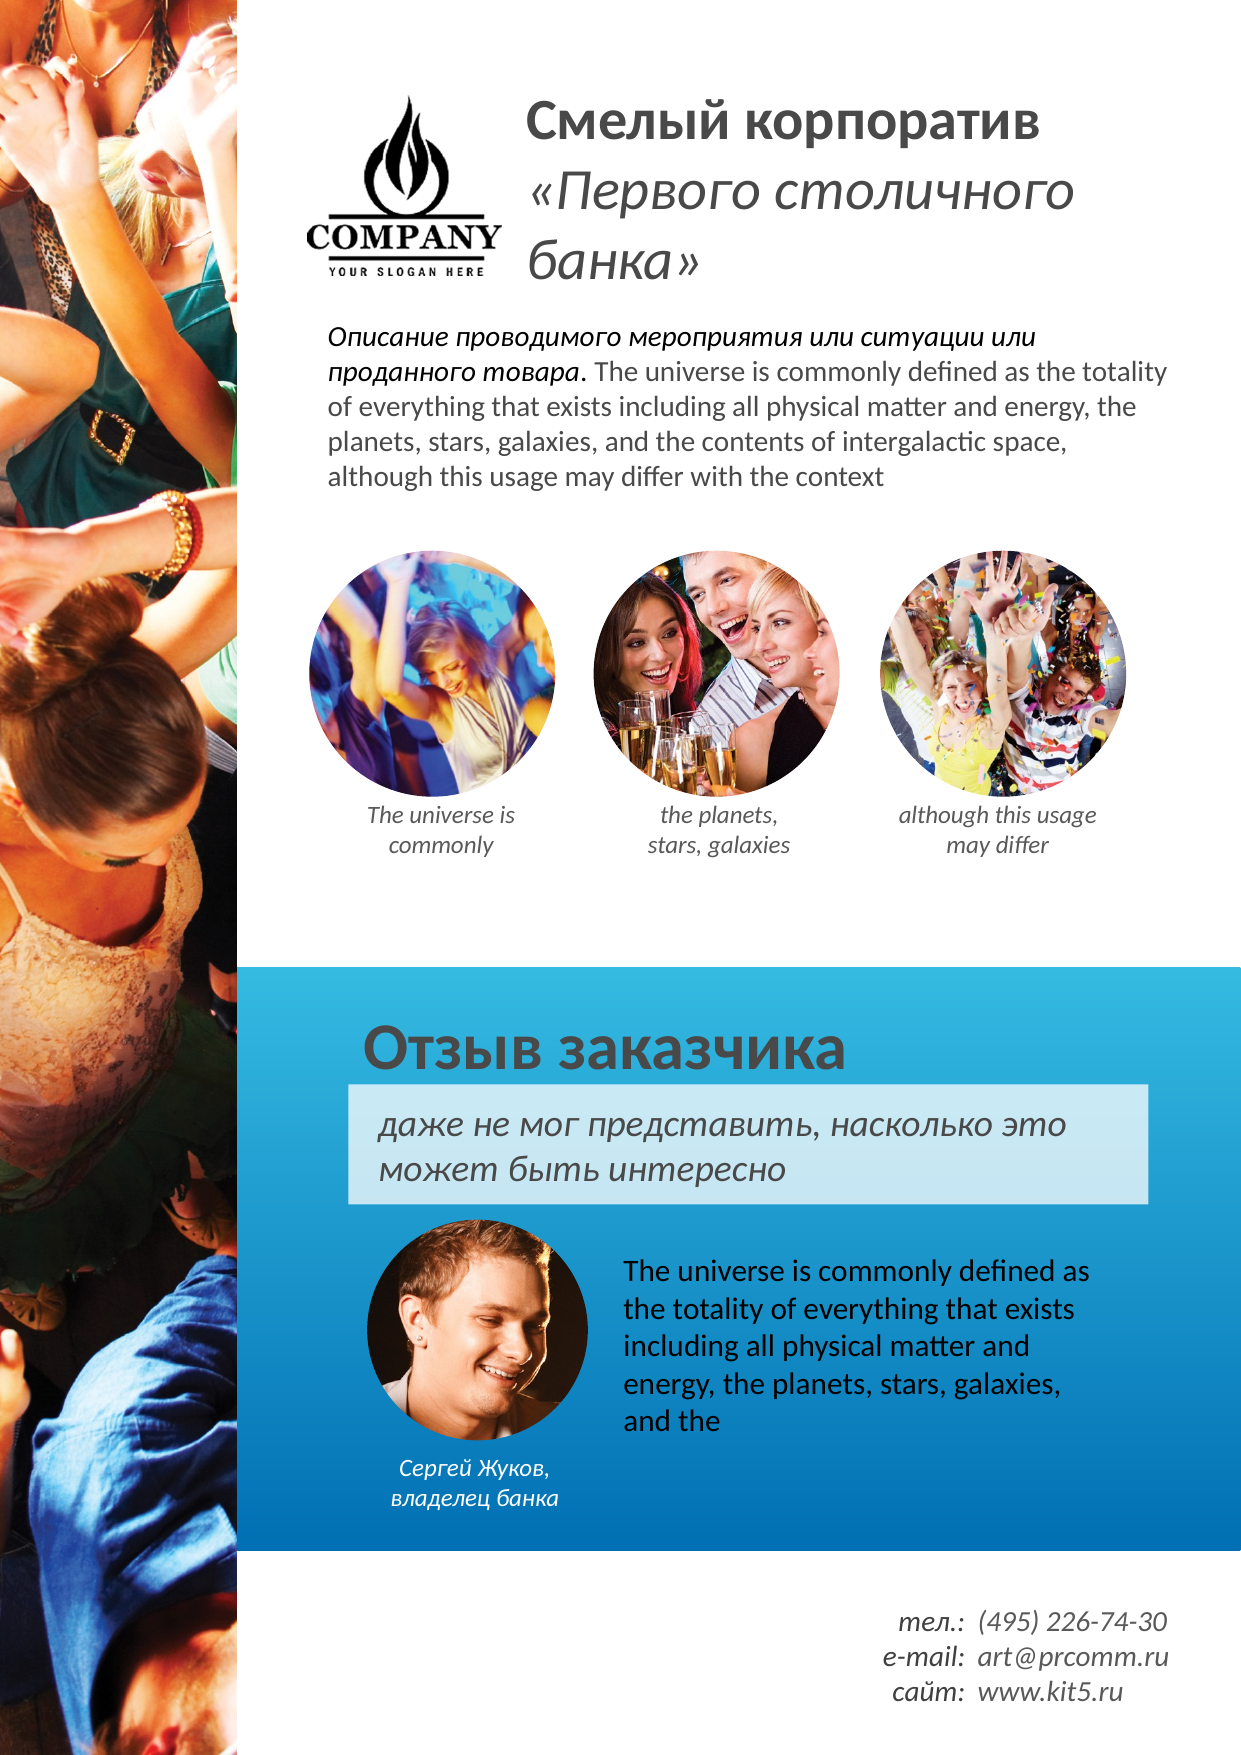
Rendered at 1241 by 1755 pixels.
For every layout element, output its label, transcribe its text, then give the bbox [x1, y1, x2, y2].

text_box Отзыв заказчика [348, 995, 1025, 1090]
text_box тел.: e-mail: сайт: [767, 1594, 962, 1715]
picture [309, 550, 556, 797]
text_box [346, 1082, 1151, 1206]
text_box (495) 226-74-30 art@prcomm.ru www.kit5.ru [962, 1594, 1223, 1715]
picture [366, 1219, 589, 1441]
text_box Смелый корпоратив «Первого столичного банка» [511, 73, 1188, 299]
text_box даже не мог представить, насколько это может быть интересно [363, 1091, 1129, 1196]
picture [879, 550, 1127, 797]
picture [0, 0, 237, 1755]
text_box Описание проводимого мероприятия или ситуации или проданного товара. The universe is commonly defined as the totality of everything that exists including all physical matter and energy, the planets, stars, galaxies, and the contents of intergalactic space, although this usage may differ with the context [312, 310, 1188, 500]
picture [307, 94, 502, 276]
text_box [244, 965, 1241, 1552]
text_box although this usage may differ [878, 803, 1118, 867]
text_box the planets, stars, galaxies [615, 805, 824, 867]
picture [593, 550, 840, 797]
text_box Сергей Жуков, владелец банка [371, 1448, 579, 1519]
text_box The universe is commonly [337, 805, 545, 867]
text_box The universe is commonly defined as the totality of everything that exists including all physical matter and energy, the planets, stars, galaxies, and the [608, 1243, 1117, 1446]
